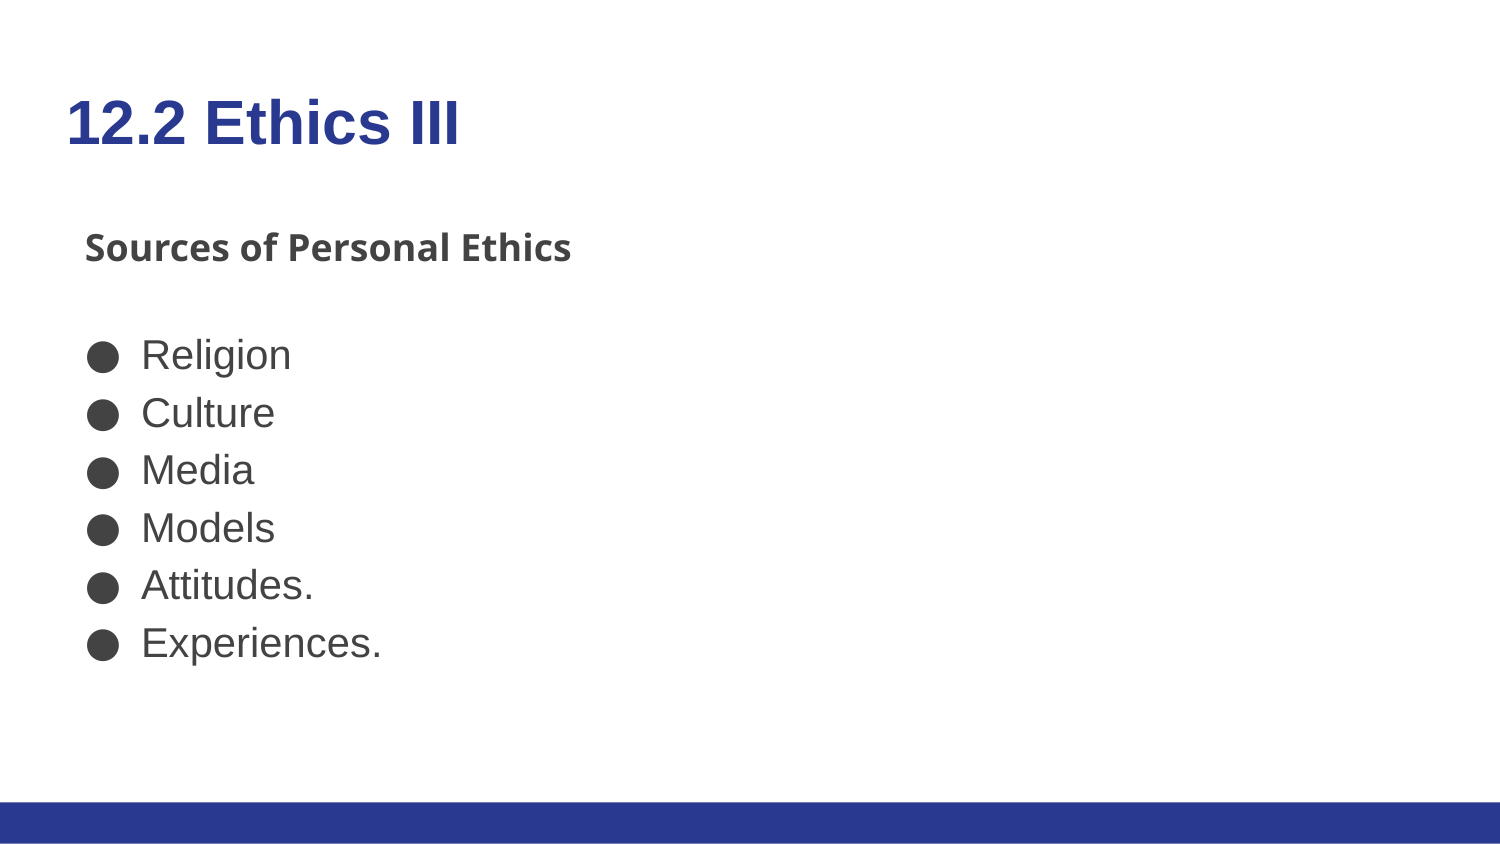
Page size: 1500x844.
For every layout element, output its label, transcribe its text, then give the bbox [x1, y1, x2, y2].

title 12.2 Ethics III [51, 67, 1449, 167]
list Sources of Personal Ethics Religion Culture Media Models Attitudes. Experiences. [51, 201, 1449, 750]
